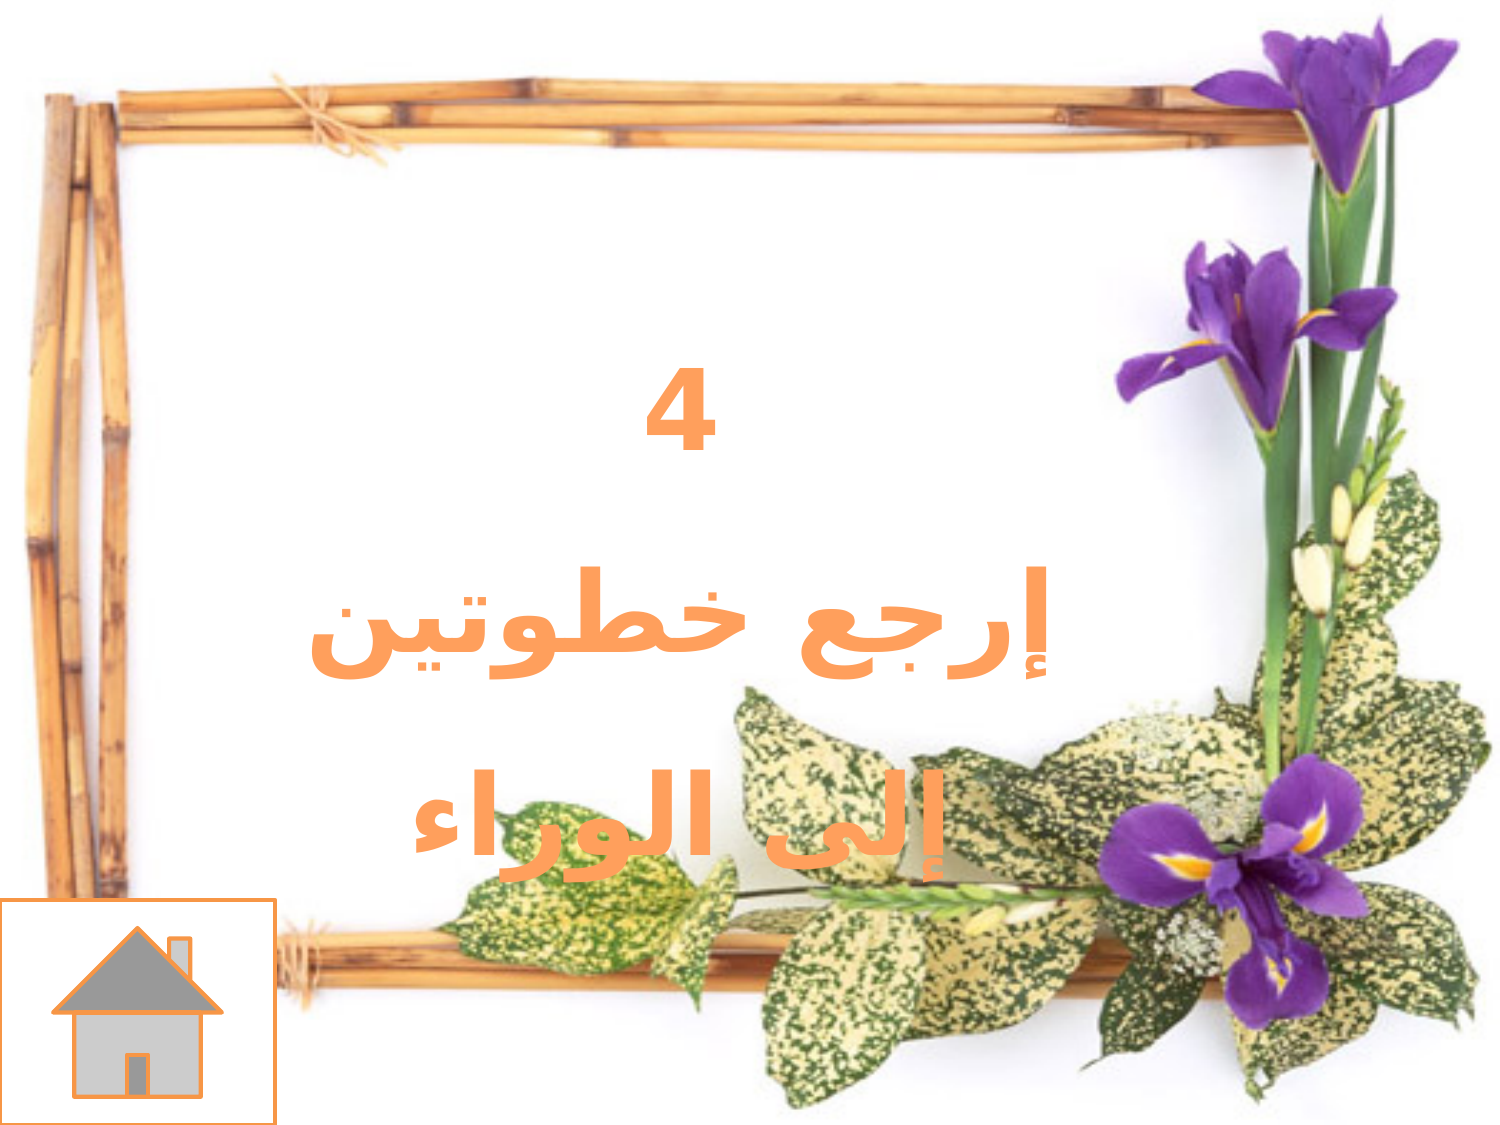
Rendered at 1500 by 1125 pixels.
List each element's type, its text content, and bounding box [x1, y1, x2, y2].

text_box [0, 898, 277, 1125]
picture [0, 0, 1500, 1125]
text_box 4 إرجع خطوتين إلى الوراء [187, 262, 1175, 885]
